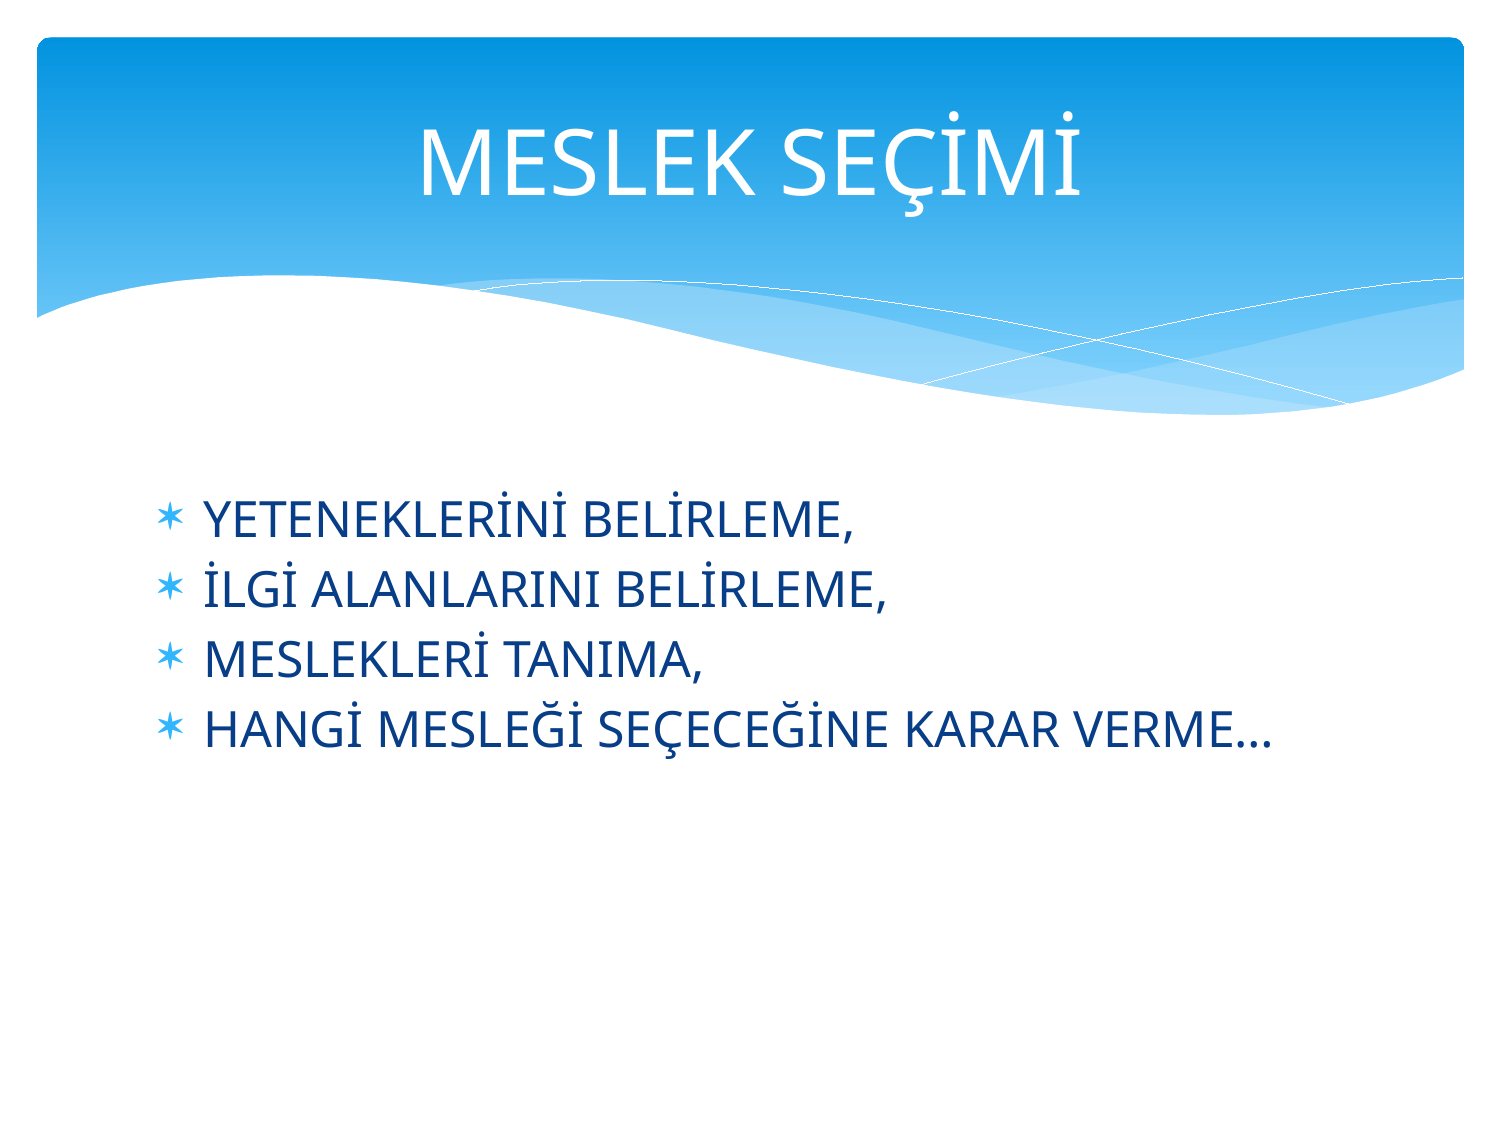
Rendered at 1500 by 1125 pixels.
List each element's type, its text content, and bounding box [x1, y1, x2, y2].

list YETENEKLERİNİ BELİRLEME, İLGİ ALANLARINI BELİRLEME, MESLEKLERİ TANIMA, HANGİ MESLEĞİ SEÇECEĞİNE KARAR VERME… [143, 479, 1359, 1005]
title MESLEK SEÇİMİ [75, 55, 1425, 261]
